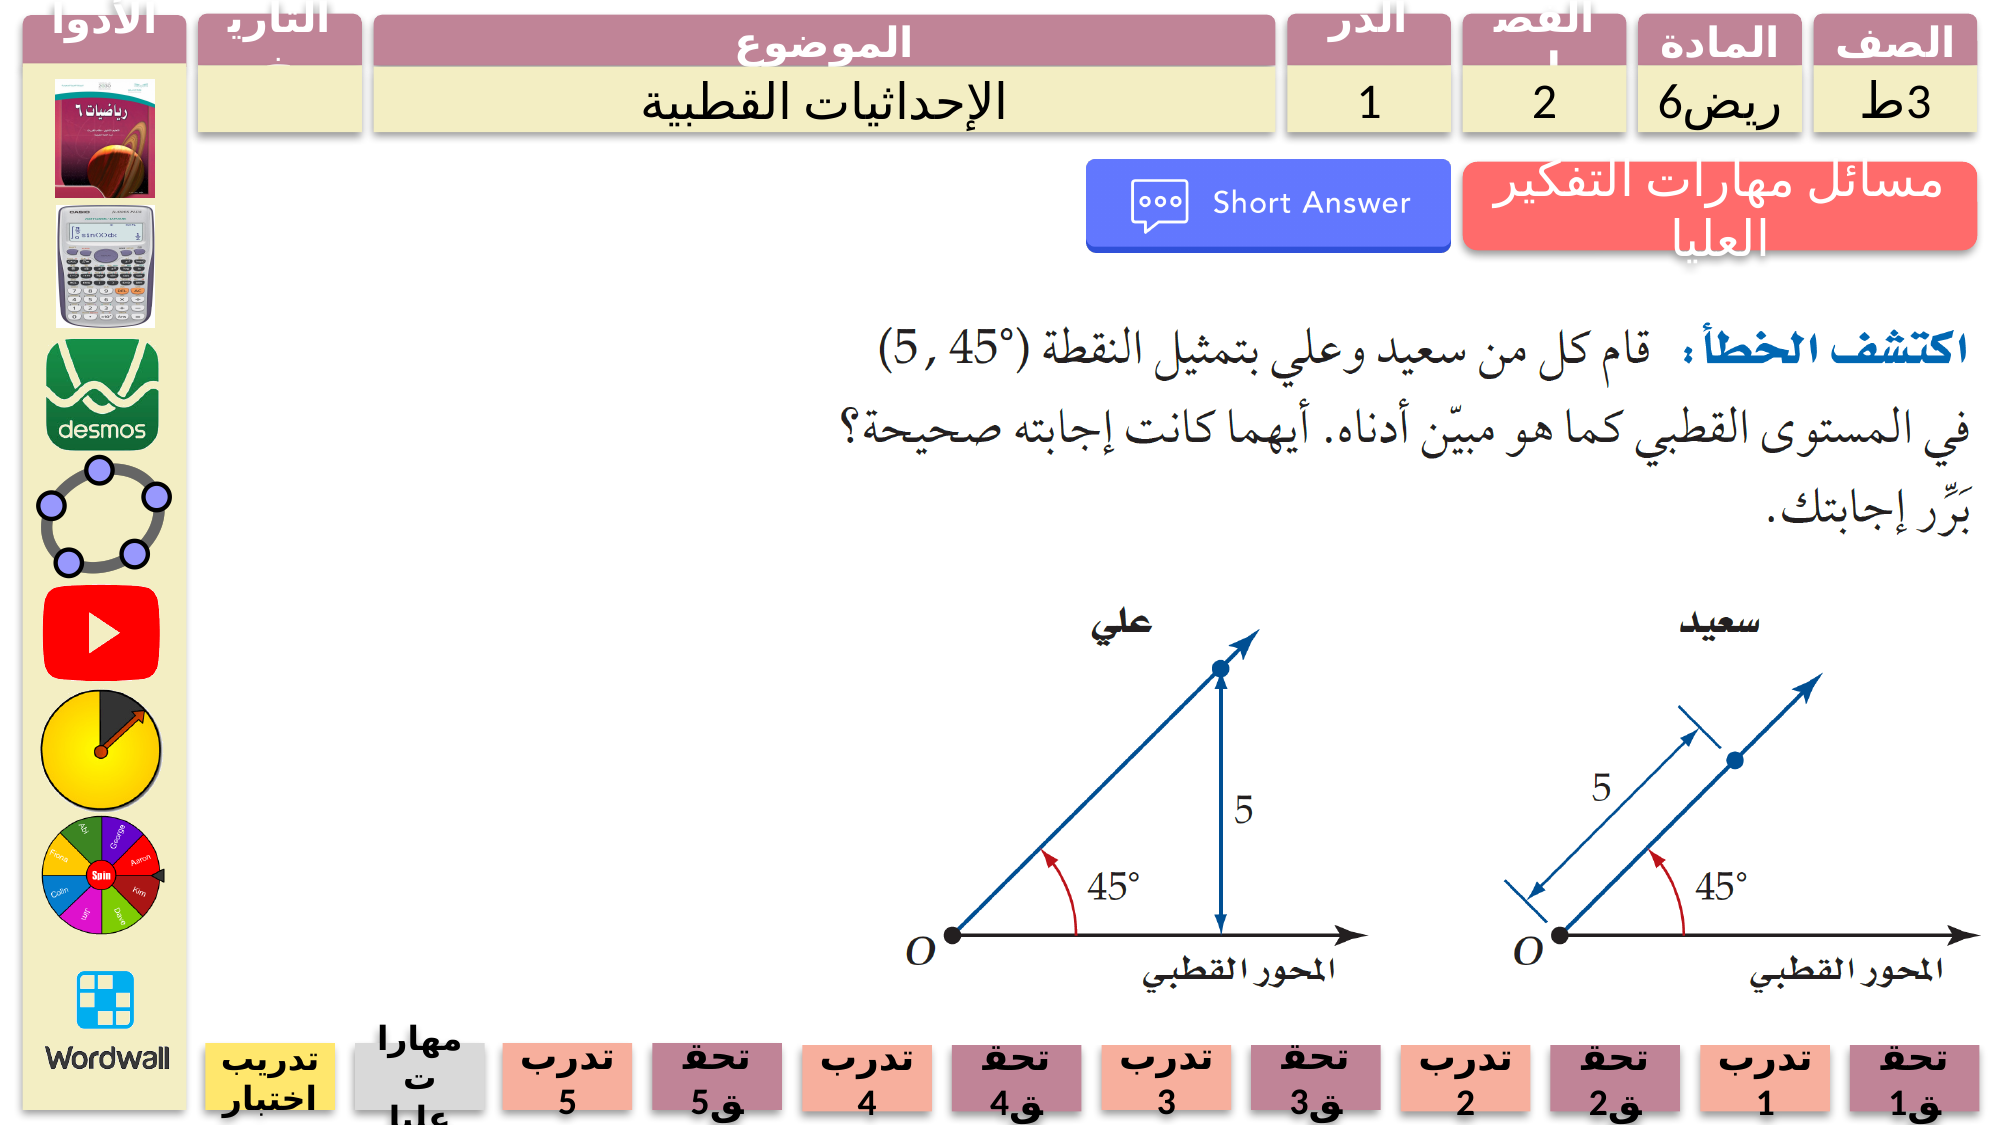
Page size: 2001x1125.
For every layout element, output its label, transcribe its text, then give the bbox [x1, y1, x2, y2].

text_box تدرب5 [502, 1042, 633, 1111]
text_box تحقق3 [1250, 1045, 1382, 1111]
text_box 3ط [1813, 64, 1978, 133]
text_box 1 [1286, 64, 1452, 133]
text_box تدرب1 [1699, 1045, 1831, 1112]
text_box الأدوات [21, 13, 188, 65]
text_box الموضوع [372, 13, 1277, 67]
text_box [197, 64, 363, 133]
text_box تدرب4 [801, 1045, 933, 1112]
text_box تحقق2 [1549, 1045, 1681, 1112]
text_box الإحداثيات القطبية [373, 66, 1276, 133]
text_box تحقق5 [651, 1042, 783, 1111]
picture [801, 285, 1988, 1045]
text_box تحقق1 [1849, 1045, 1981, 1112]
text_box [22, 62, 187, 1111]
text_box ريض6 [1637, 64, 1803, 133]
text_box المادة [1637, 12, 1803, 64]
text_box تدرب3 [1101, 1045, 1232, 1111]
picture [32, 332, 175, 939]
picture [56, 205, 155, 328]
text_box تحقق4 [951, 1045, 1082, 1112]
text_box الصف [1812, 12, 1979, 66]
text_box تدرب2 [1400, 1045, 1531, 1112]
text_box 2 [1462, 64, 1627, 133]
text_box تدريب اختبار [204, 1042, 336, 1111]
text_box مسائل مهارات التفكير العليا [1461, 160, 1979, 252]
text_box التاريخ [197, 12, 363, 64]
text_box الدرس [1286, 12, 1452, 64]
picture [55, 79, 155, 198]
picture [1086, 159, 1451, 253]
picture [32, 951, 179, 1098]
text_box الفصل [1461, 12, 1628, 67]
text_box مهارات عليا [354, 1042, 486, 1111]
